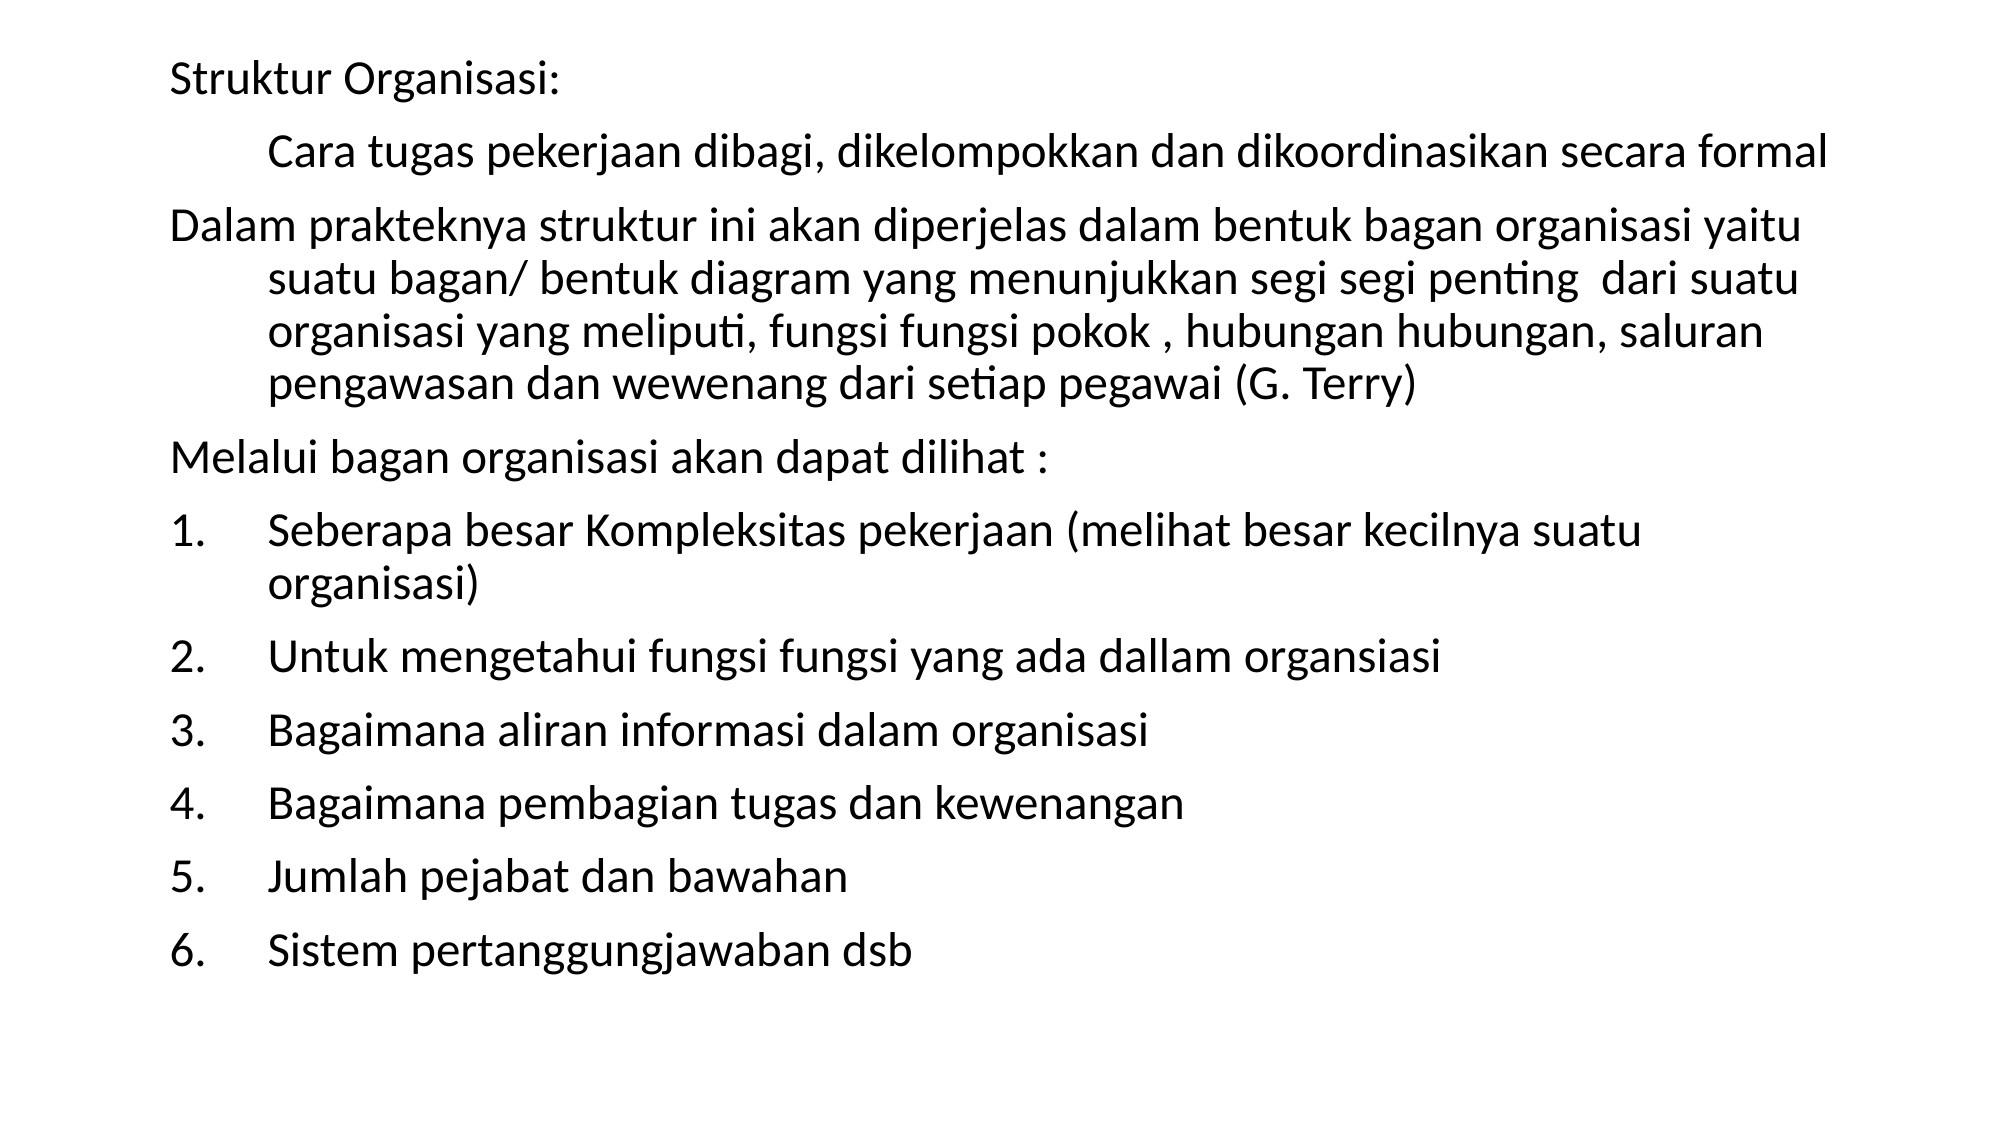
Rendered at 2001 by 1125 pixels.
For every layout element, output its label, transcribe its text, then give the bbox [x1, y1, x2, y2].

list Struktur Organisasi: Cara tugas pekerjaan dibagi, dikelompokkan dan dikoordinasikan secara formal Dalam prakteknya struktur ini akan diperjelas dalam bentuk bagan organisasi yaitu suatu bagan/ bentuk diagram yang menunjukkan segi segi penting dari suatu organisasi yang meliputi, fungsi fungsi pokok , hubungan hubungan, saluran pengawasan dan wewenang dari setiap pegawai (G. Terry) Melalui bagan organisasi akan dapat dilihat : Seberapa besar Kompleksitas pekerjaan (melihat besar kecilnya suatu organisasi) Untuk mengetahui fungsi fungsi yang ada dallam organsiasi Bagaimana aliran informasi dalam organisasi Bagaimana pembagian tugas dan kewenangan Jumlah pejabat dan bawahan Sistem pertanggungjawaban dsb [154, 44, 1863, 1032]
